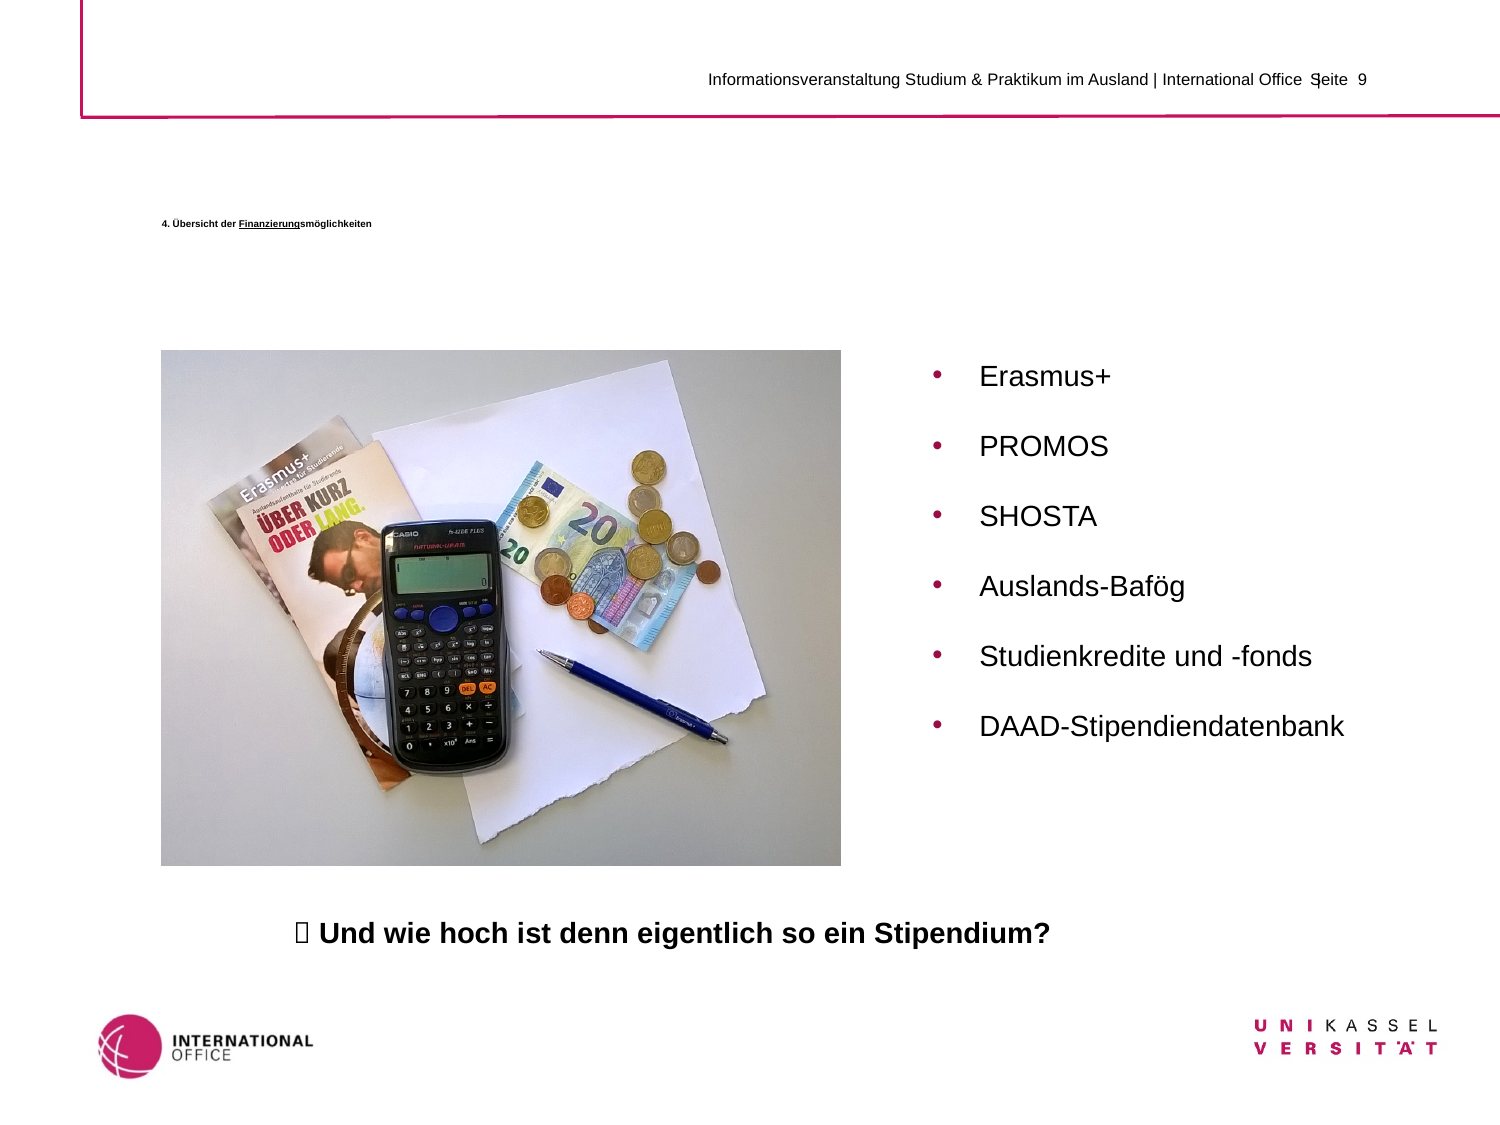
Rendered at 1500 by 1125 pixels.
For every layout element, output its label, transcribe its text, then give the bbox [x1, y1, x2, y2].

title 4. Übersicht der Finanzierungsmöglichkeiten [161, 218, 1231, 314]
text_box  Und wie hoch ist denn eigentlich so ein Stipendium? [278, 906, 1255, 1072]
footer Informationsveranstaltung Studium & Praktikum im Ausland | International Office | [196, 61, 1337, 103]
picture [88, 1010, 323, 1084]
picture [1205, 996, 1485, 1077]
text_box Erasmus+ PROMOS SHOSTA Auslands-Bafög Studienkredite und -fonds DAAD-Stipendiendatenbank [917, 350, 1500, 865]
picture [161, 350, 841, 866]
